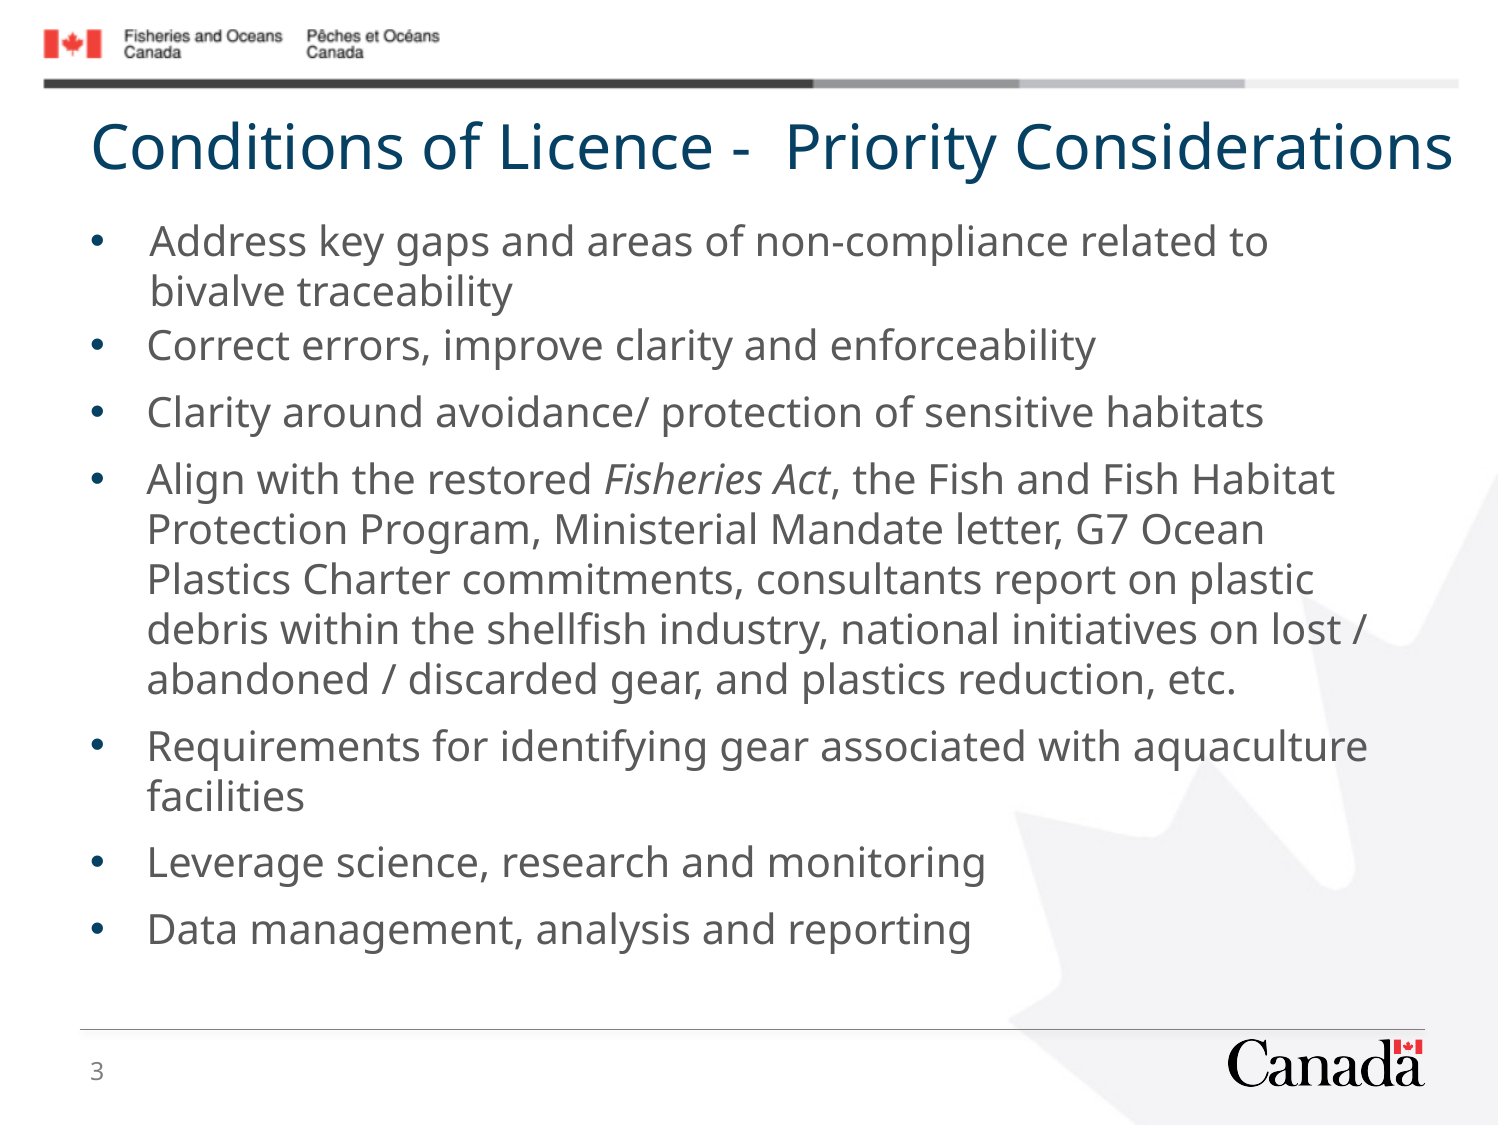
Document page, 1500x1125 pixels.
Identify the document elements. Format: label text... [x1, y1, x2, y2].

title Conditions of Licence - Priority Considerations [75, 111, 1500, 190]
picture [970, 442, 1498, 1125]
list Address key gaps and areas of non-compliance related to bivalve traceability Correct errors, improve clarity and enforceability Clarity around avoidance/ protection of sensitive habitats Align with the restored Fisheries Act, the Fish and Fish Habitat Protection Program, Ministerial Mandate letter, G7 Ocean Plastics Charter commitments, consultants report on plastic debris within the shellfish industry, national initiatives on lost / abandoned / discarded gear, and plastics reduction, etc. Requirements for identifying gear associated with aquaculture facilities Leverage science, research and monitoring Data management, analysis and reporting [75, 207, 1425, 959]
picture [29, 15, 1500, 104]
slide_number 3 [75, 1042, 237, 1103]
